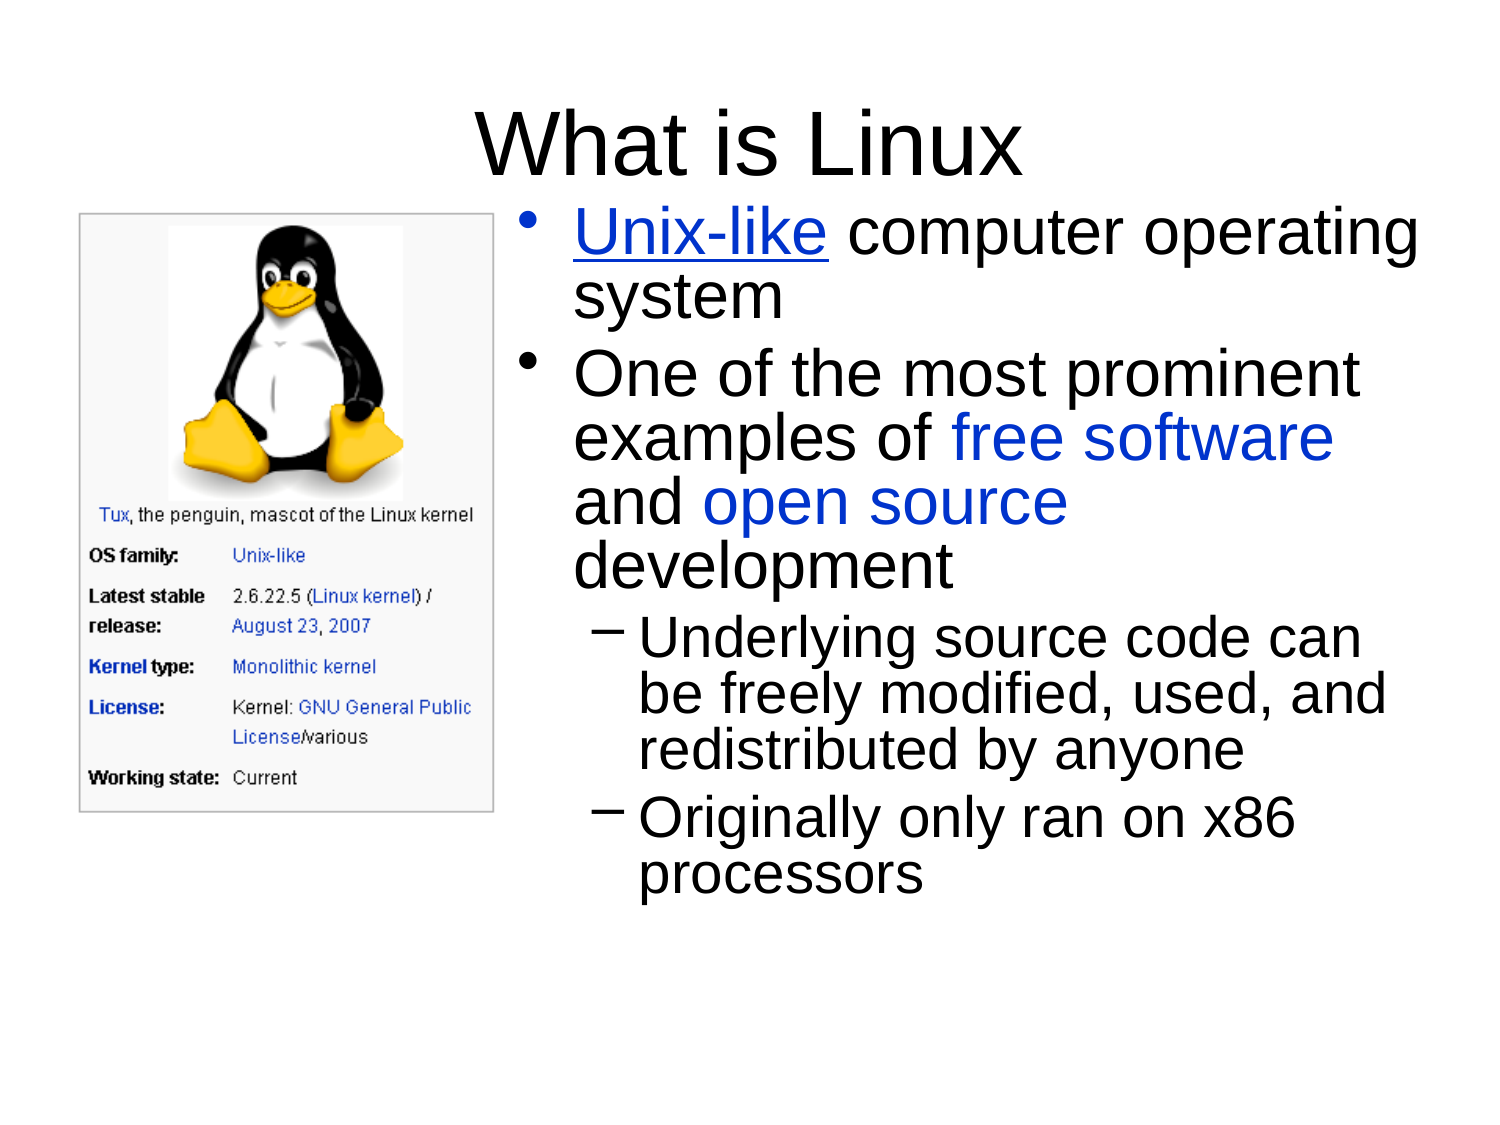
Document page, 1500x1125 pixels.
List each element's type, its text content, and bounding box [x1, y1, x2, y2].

title What is Linux [74, 44, 1426, 210]
list Unix-like computer operating system One of the most prominent examples of free software and open source development Underlying source code can be freely modified, used, and redistributed by anyone Originally only ran on x86 processors [501, 196, 1460, 1071]
picture [76, 207, 499, 816]
